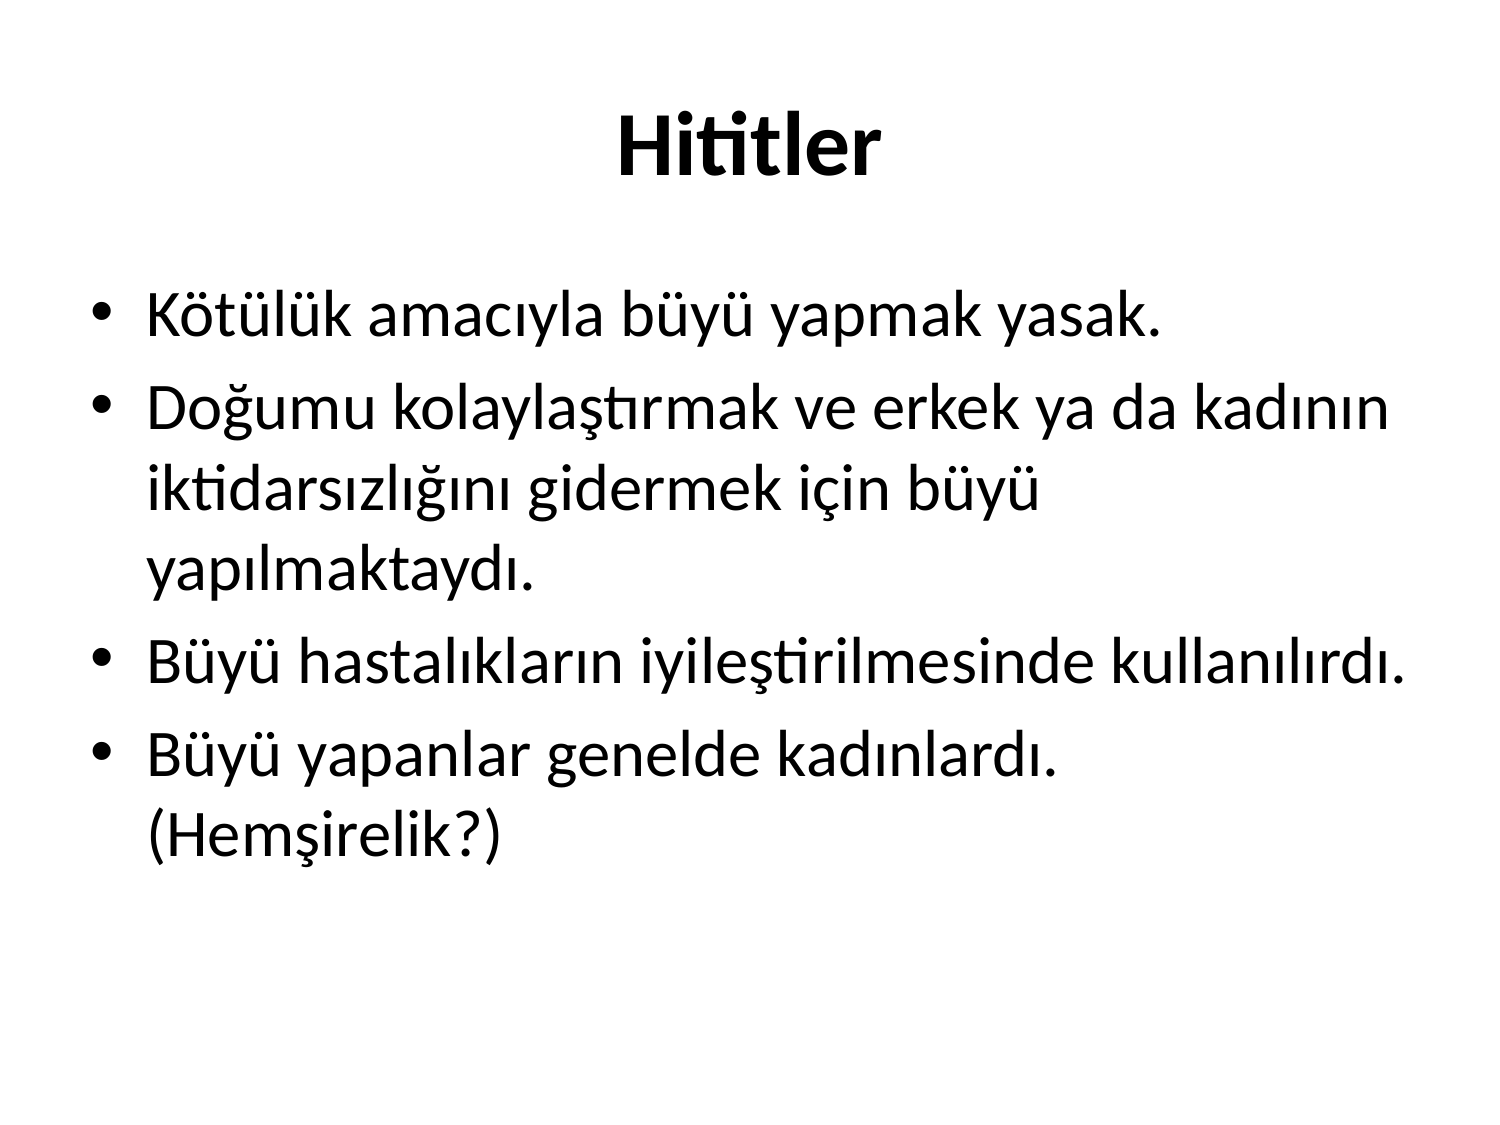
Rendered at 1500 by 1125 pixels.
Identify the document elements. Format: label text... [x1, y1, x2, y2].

list Kötülük amacıyla büyü yapmak yasak. Doğumu kolaylaştırmak ve erkek ya da kadının iktidarsızlığını gidermek için büyü yapılmaktaydı. Büyü hastalıkların iyileştirilmesinde kullanılırdı. Büyü yapanlar genelde kadınlardı. (Hemşirelik?) [75, 262, 1425, 1005]
title Hititler [75, 45, 1425, 233]
